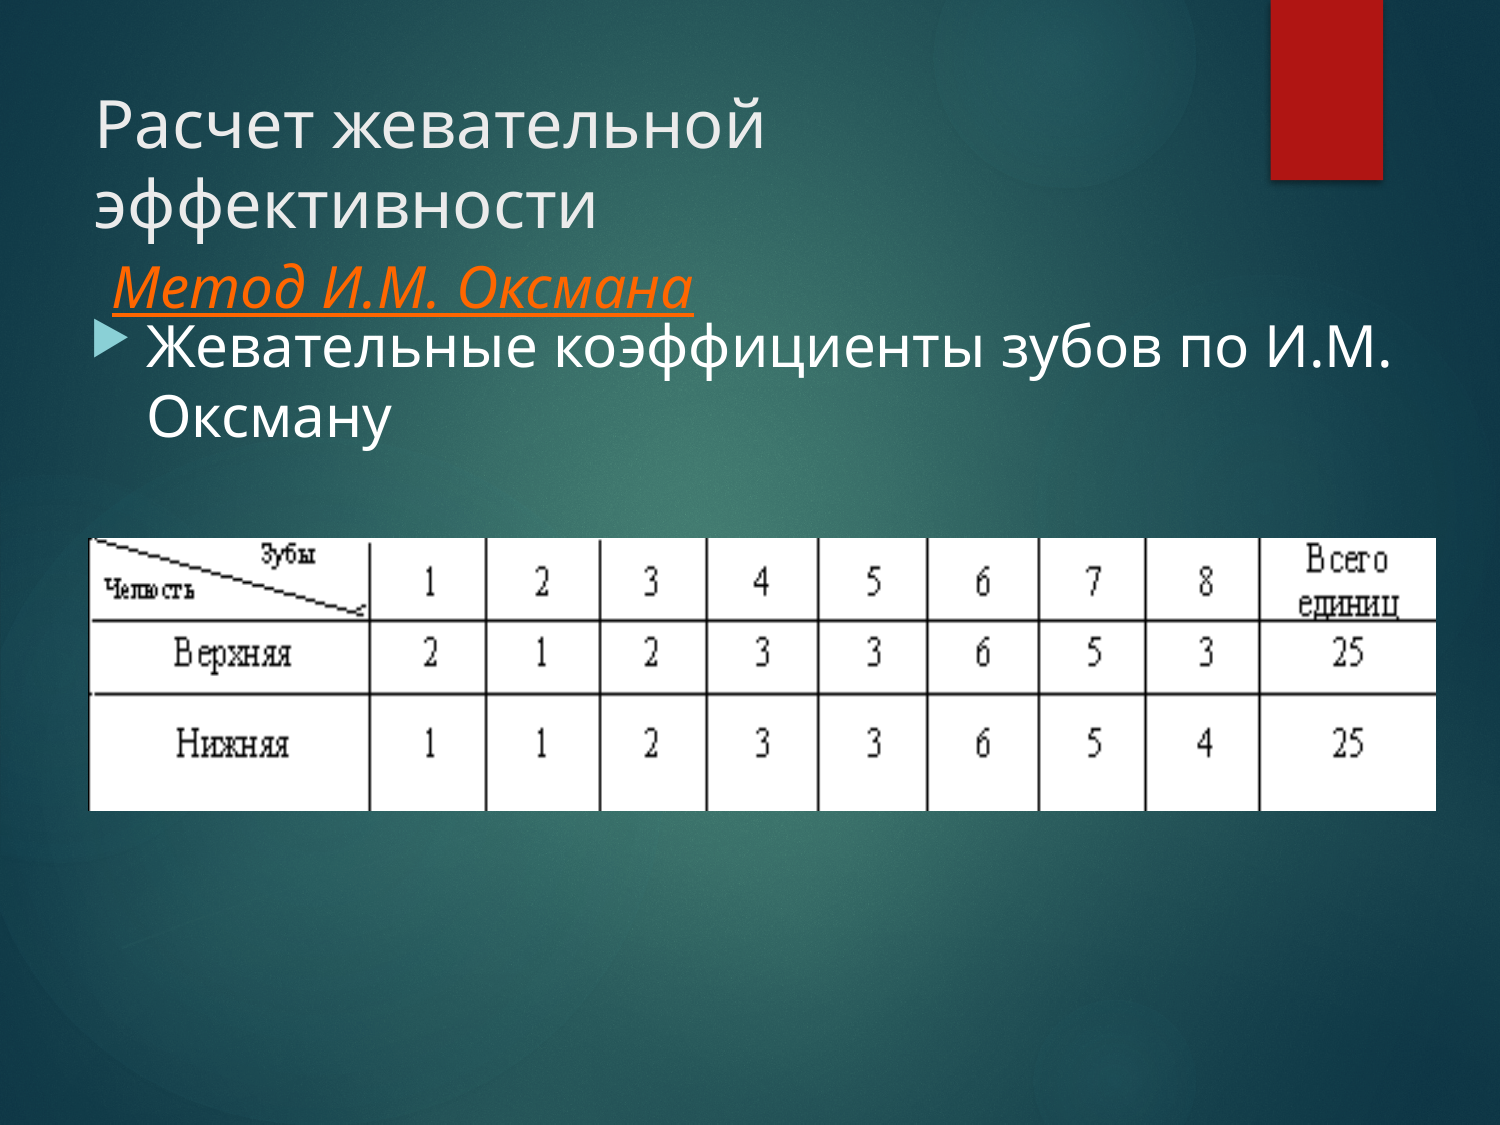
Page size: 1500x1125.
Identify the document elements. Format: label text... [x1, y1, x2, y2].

picture [88, 538, 1436, 811]
title Расчет жевательной эффективности Метод И.М. Оксмана [79, 74, 1237, 302]
list Жевательные коэффициенты зубов по И.М. Оксману [74, 302, 1425, 1000]
